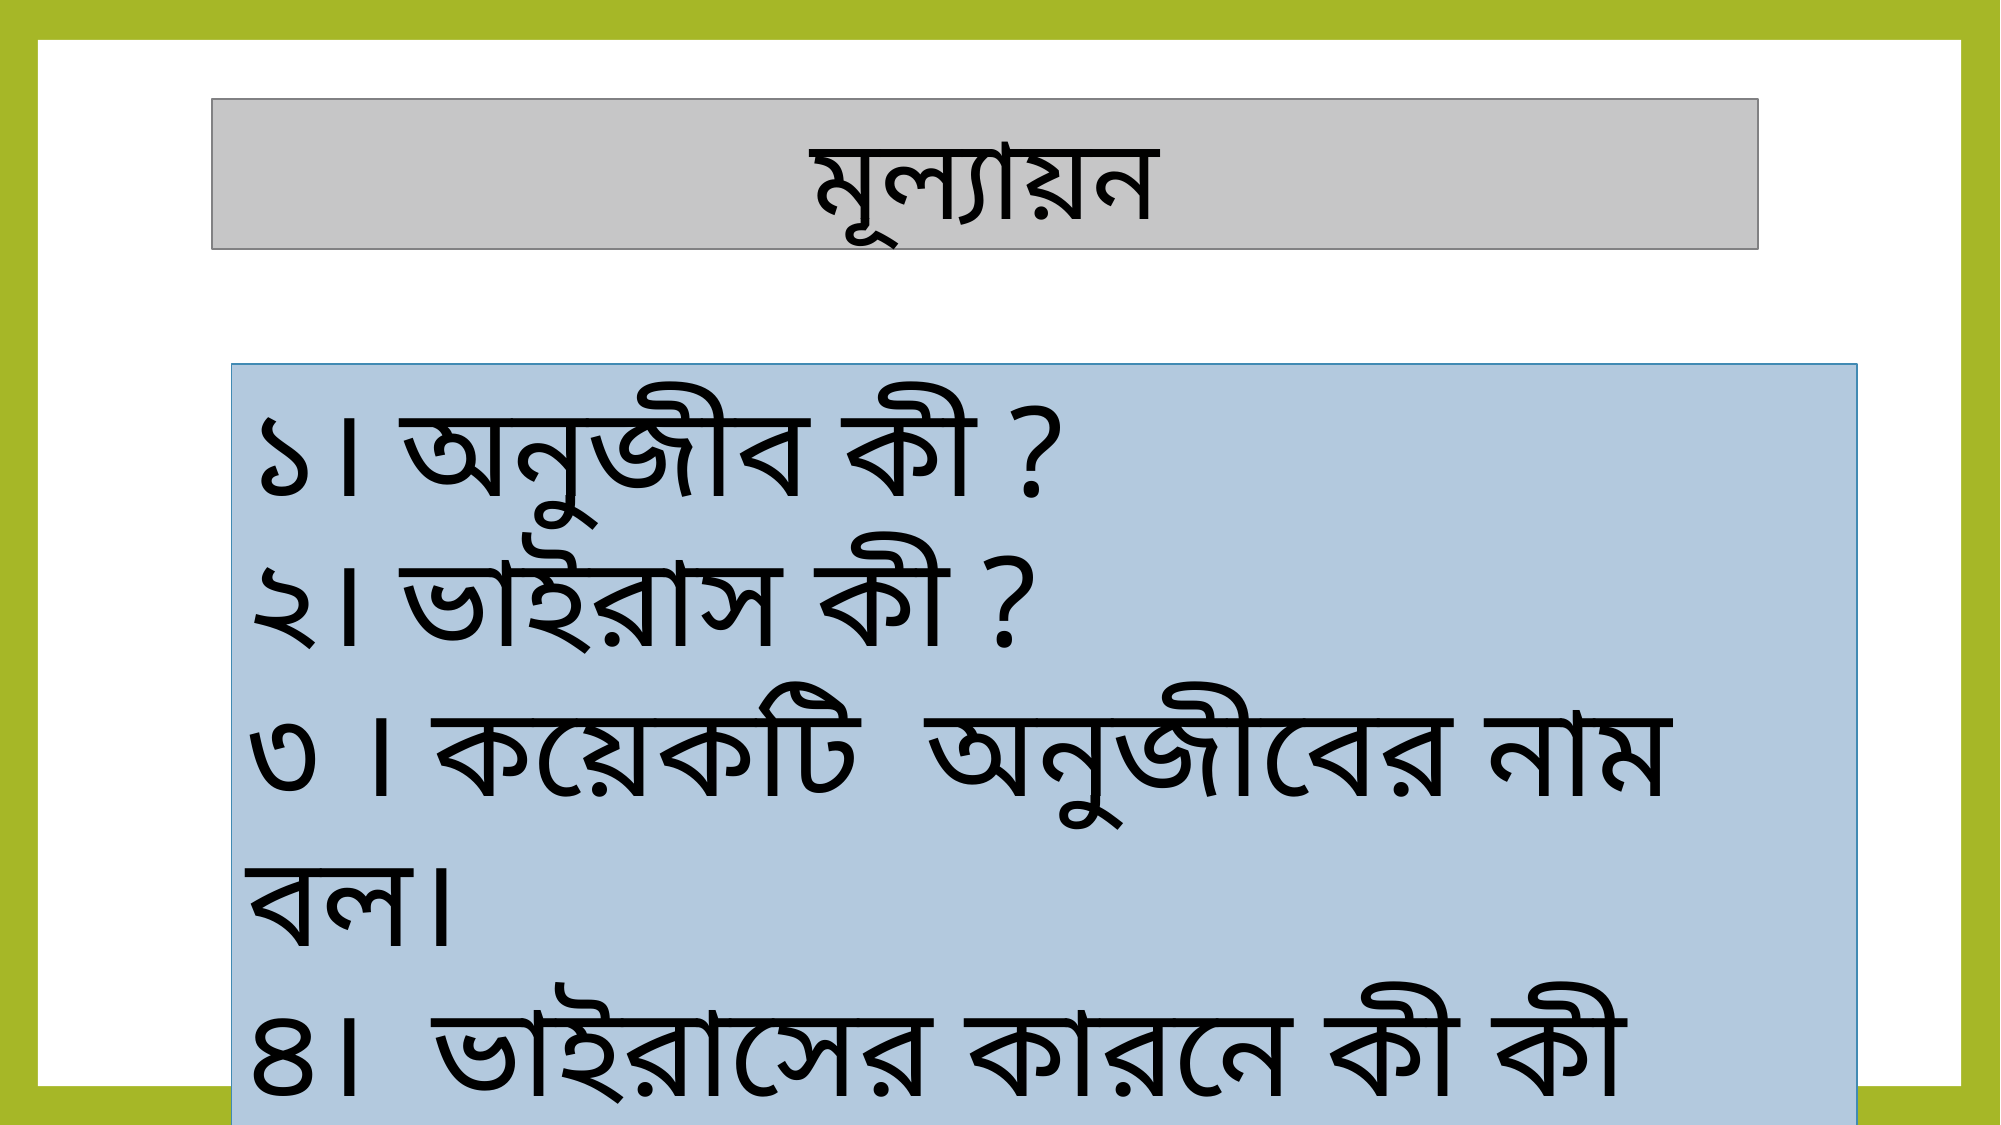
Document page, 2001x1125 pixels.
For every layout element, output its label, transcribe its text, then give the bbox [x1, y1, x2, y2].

text_box ১। অনুজীব কী ? ২। ভাইরাস কী ? ৩ । কয়েকটি অনুজীবের নাম বল। ৪। ভাইরাসের কারনে কী কী রোগ হয়? [231, 363, 1858, 1125]
text_box মূল্যায়ন [211, 98, 1759, 250]
